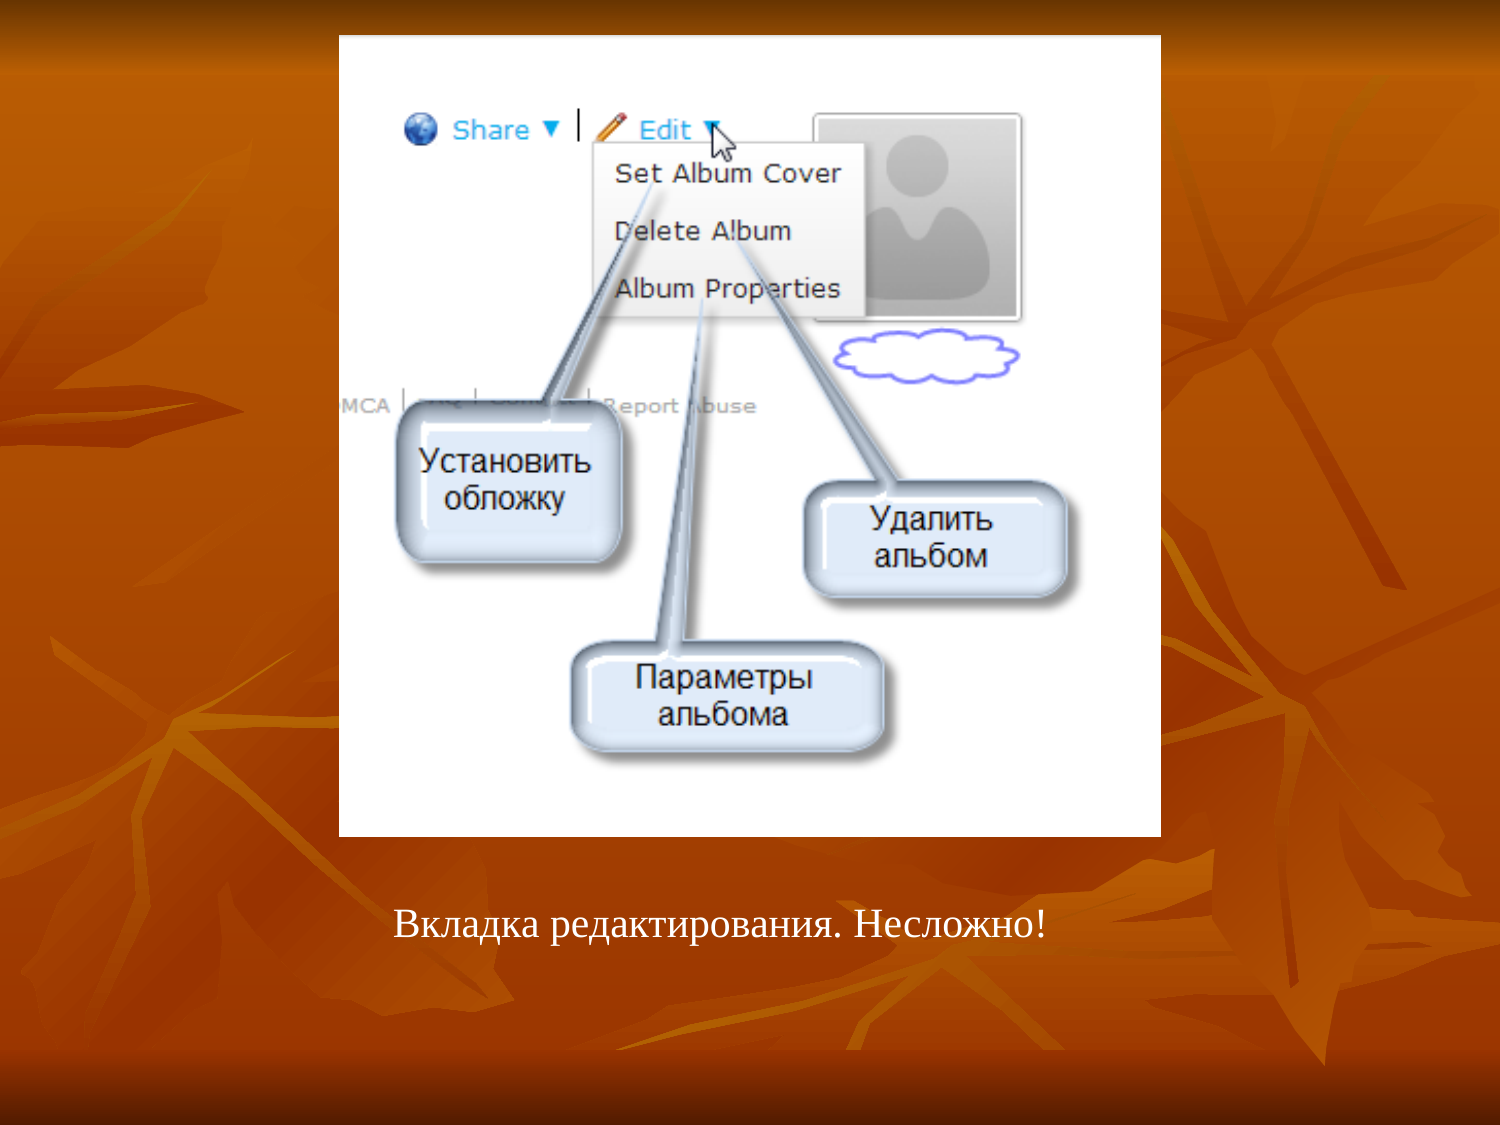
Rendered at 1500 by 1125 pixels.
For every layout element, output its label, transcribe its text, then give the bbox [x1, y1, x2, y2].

text_box Вкладка редактирования. Несложно! [46, 888, 1395, 954]
picture [339, 34, 1161, 838]
